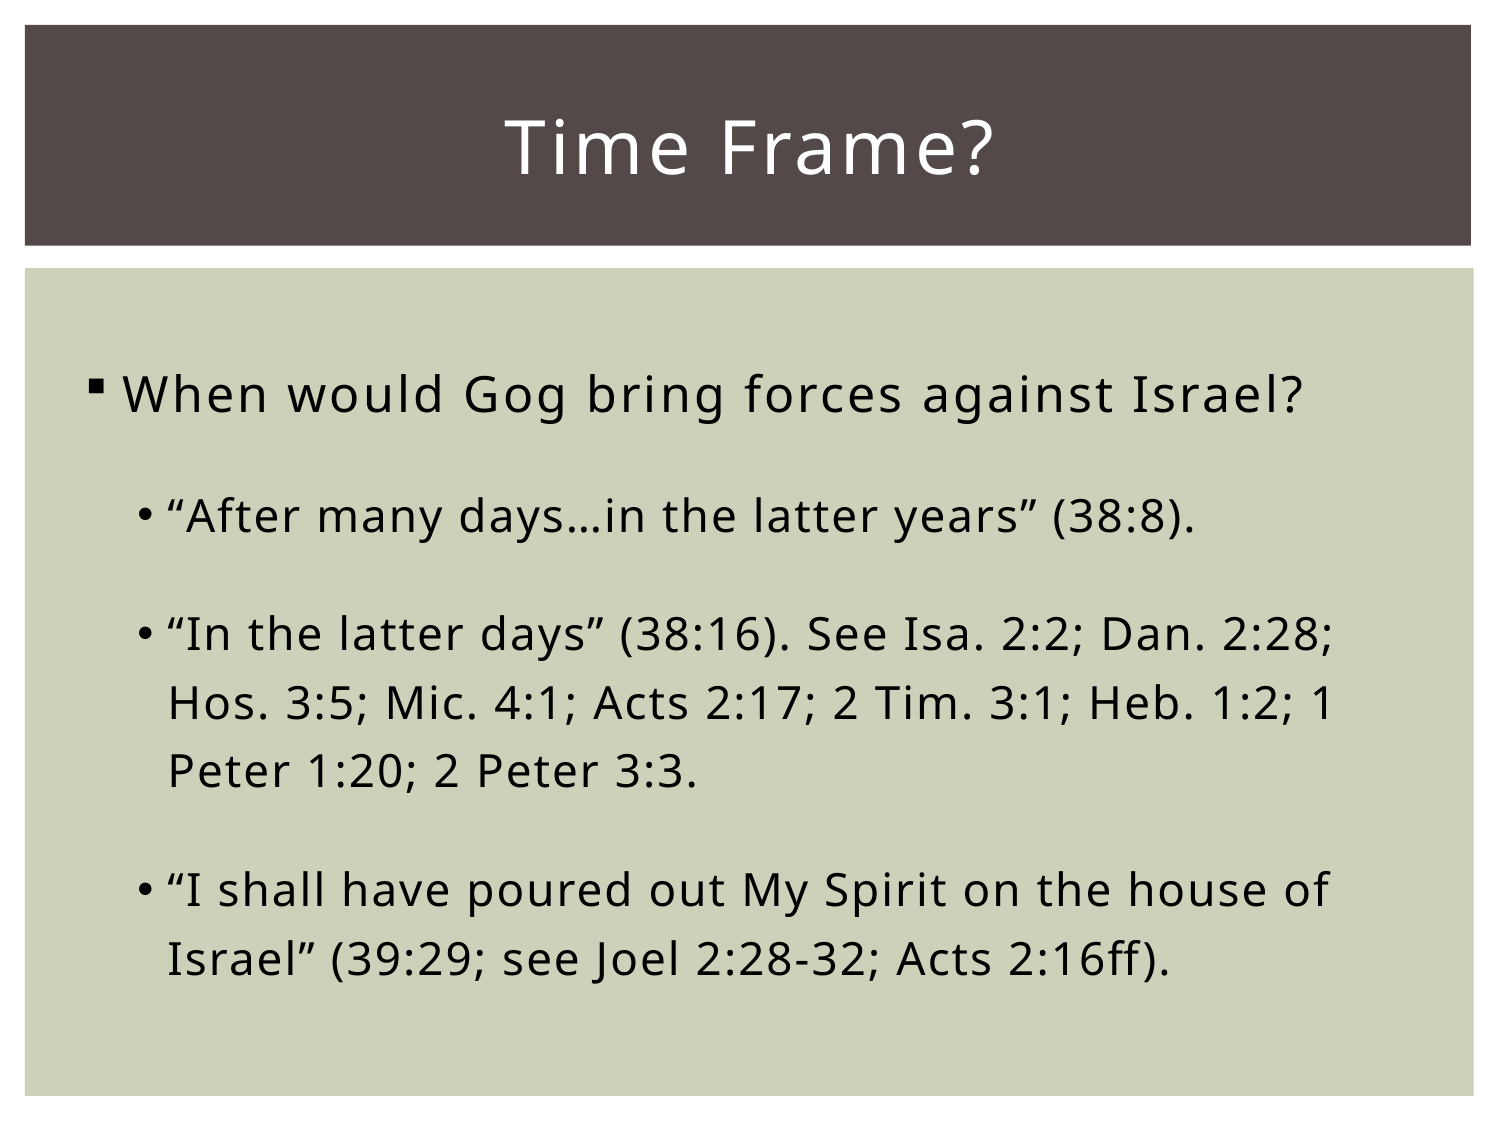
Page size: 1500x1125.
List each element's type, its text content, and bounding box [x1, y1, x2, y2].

list When would Gog bring forces against Israel? “After many days…in the latter years” (38:8). “In the latter days” (38:16). See Isa. 2:2; Dan. 2:28; Hos. 3:5; Mic. 4:1; Acts 2:17; 2 Tim. 3:1; Heb. 1:2; 1 Peter 1:20; 2 Peter 3:3. “I shall have poured out My Spirit on the house of Israel” (39:29; see Joel 2:28-32; Acts 2:16ff). [62, 281, 1442, 1050]
title Time Frame? [62, 58, 1438, 232]
